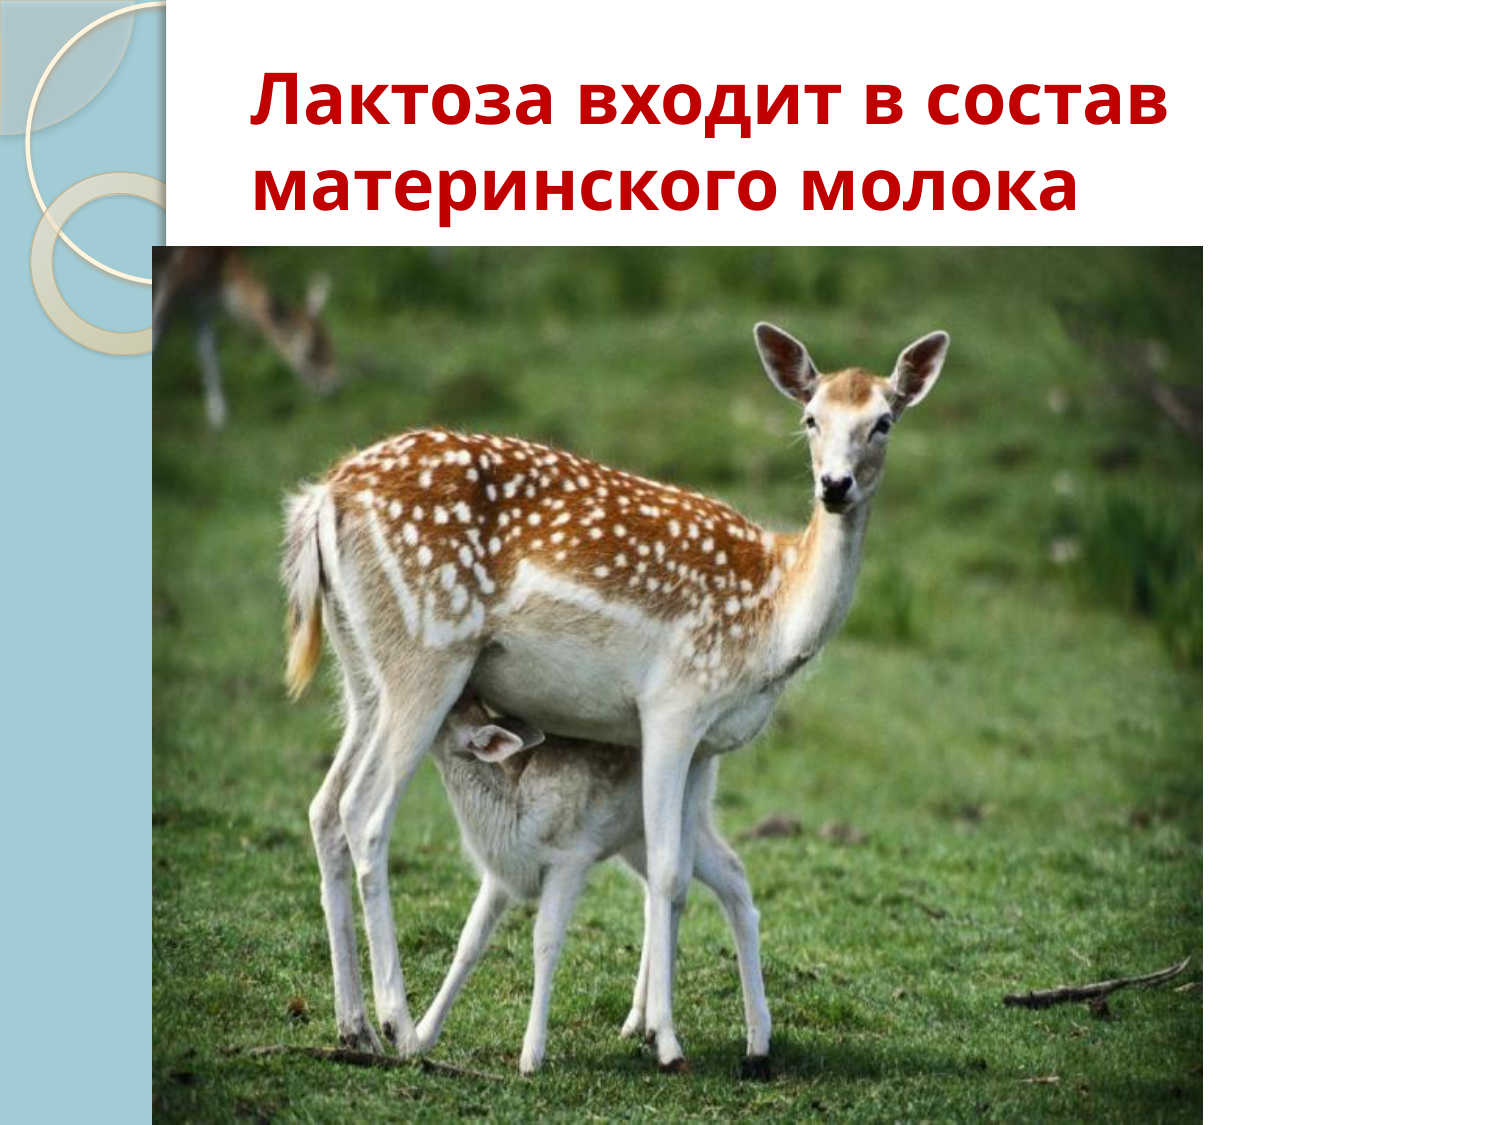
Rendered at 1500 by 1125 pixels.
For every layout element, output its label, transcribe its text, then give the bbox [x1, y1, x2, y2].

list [152, 245, 1203, 1125]
title Лактоза входит в состав материнского молока [235, 45, 1466, 233]
